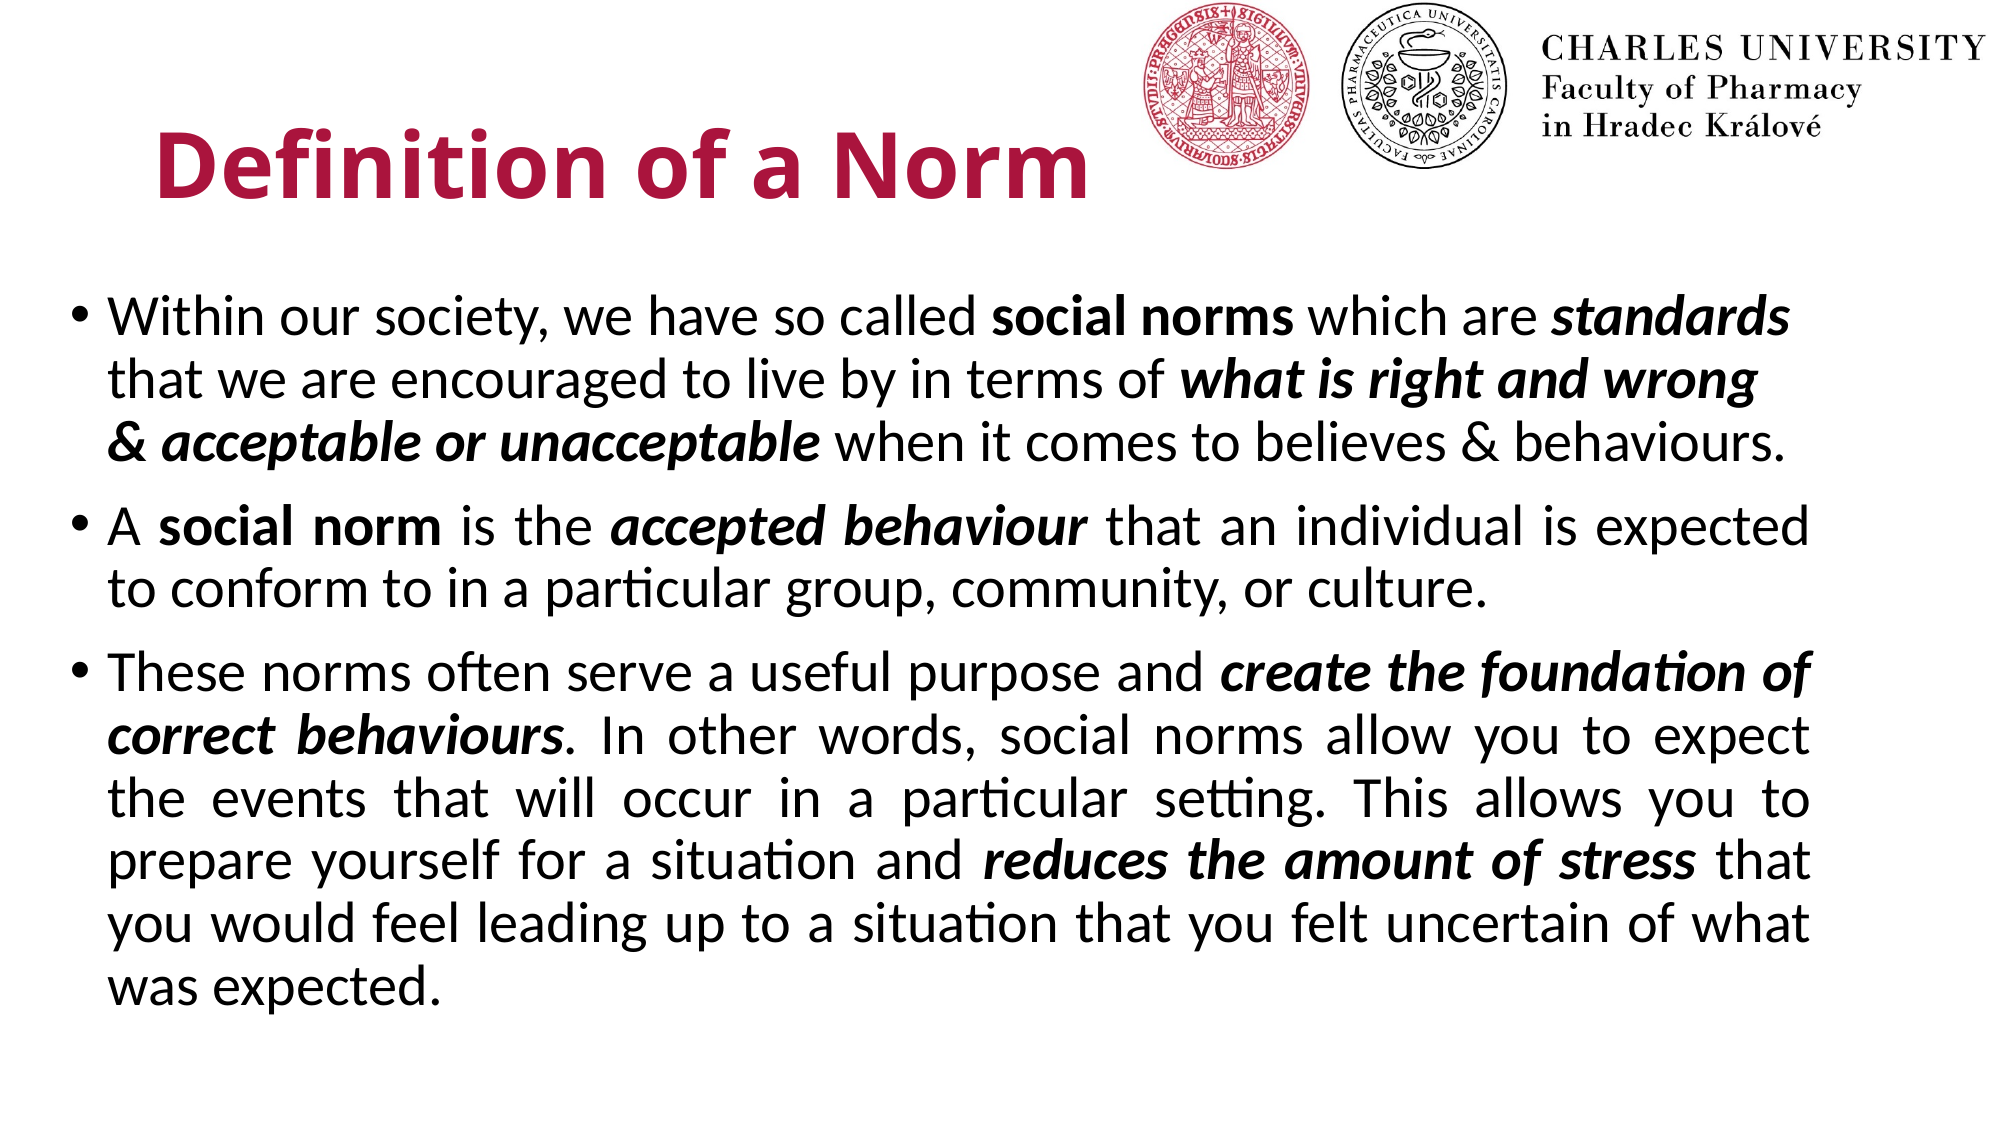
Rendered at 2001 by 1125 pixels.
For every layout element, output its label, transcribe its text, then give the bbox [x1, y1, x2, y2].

picture [1141, 0, 2001, 172]
list Within our society, we have so called social norms which are standards that we are encouraged to live by in terms of what is right and wrong & acceptable or unacceptable when it comes to believes & behaviours. A social norm is the accepted behaviour that an individual is expected to conform to in a particular group, community, or culture. These norms often serve a useful purpose and create the foundation of correct behaviours. In other words, social norms allow you to expect the events that will occur in a particular setting. This allows you to prepare yourself for a situation and reduces the amount of stress that you would feel leading up to a situation that you felt uncertain of what was expected. [55, 277, 1827, 1125]
title Definition of a Norm [137, 59, 1863, 278]
